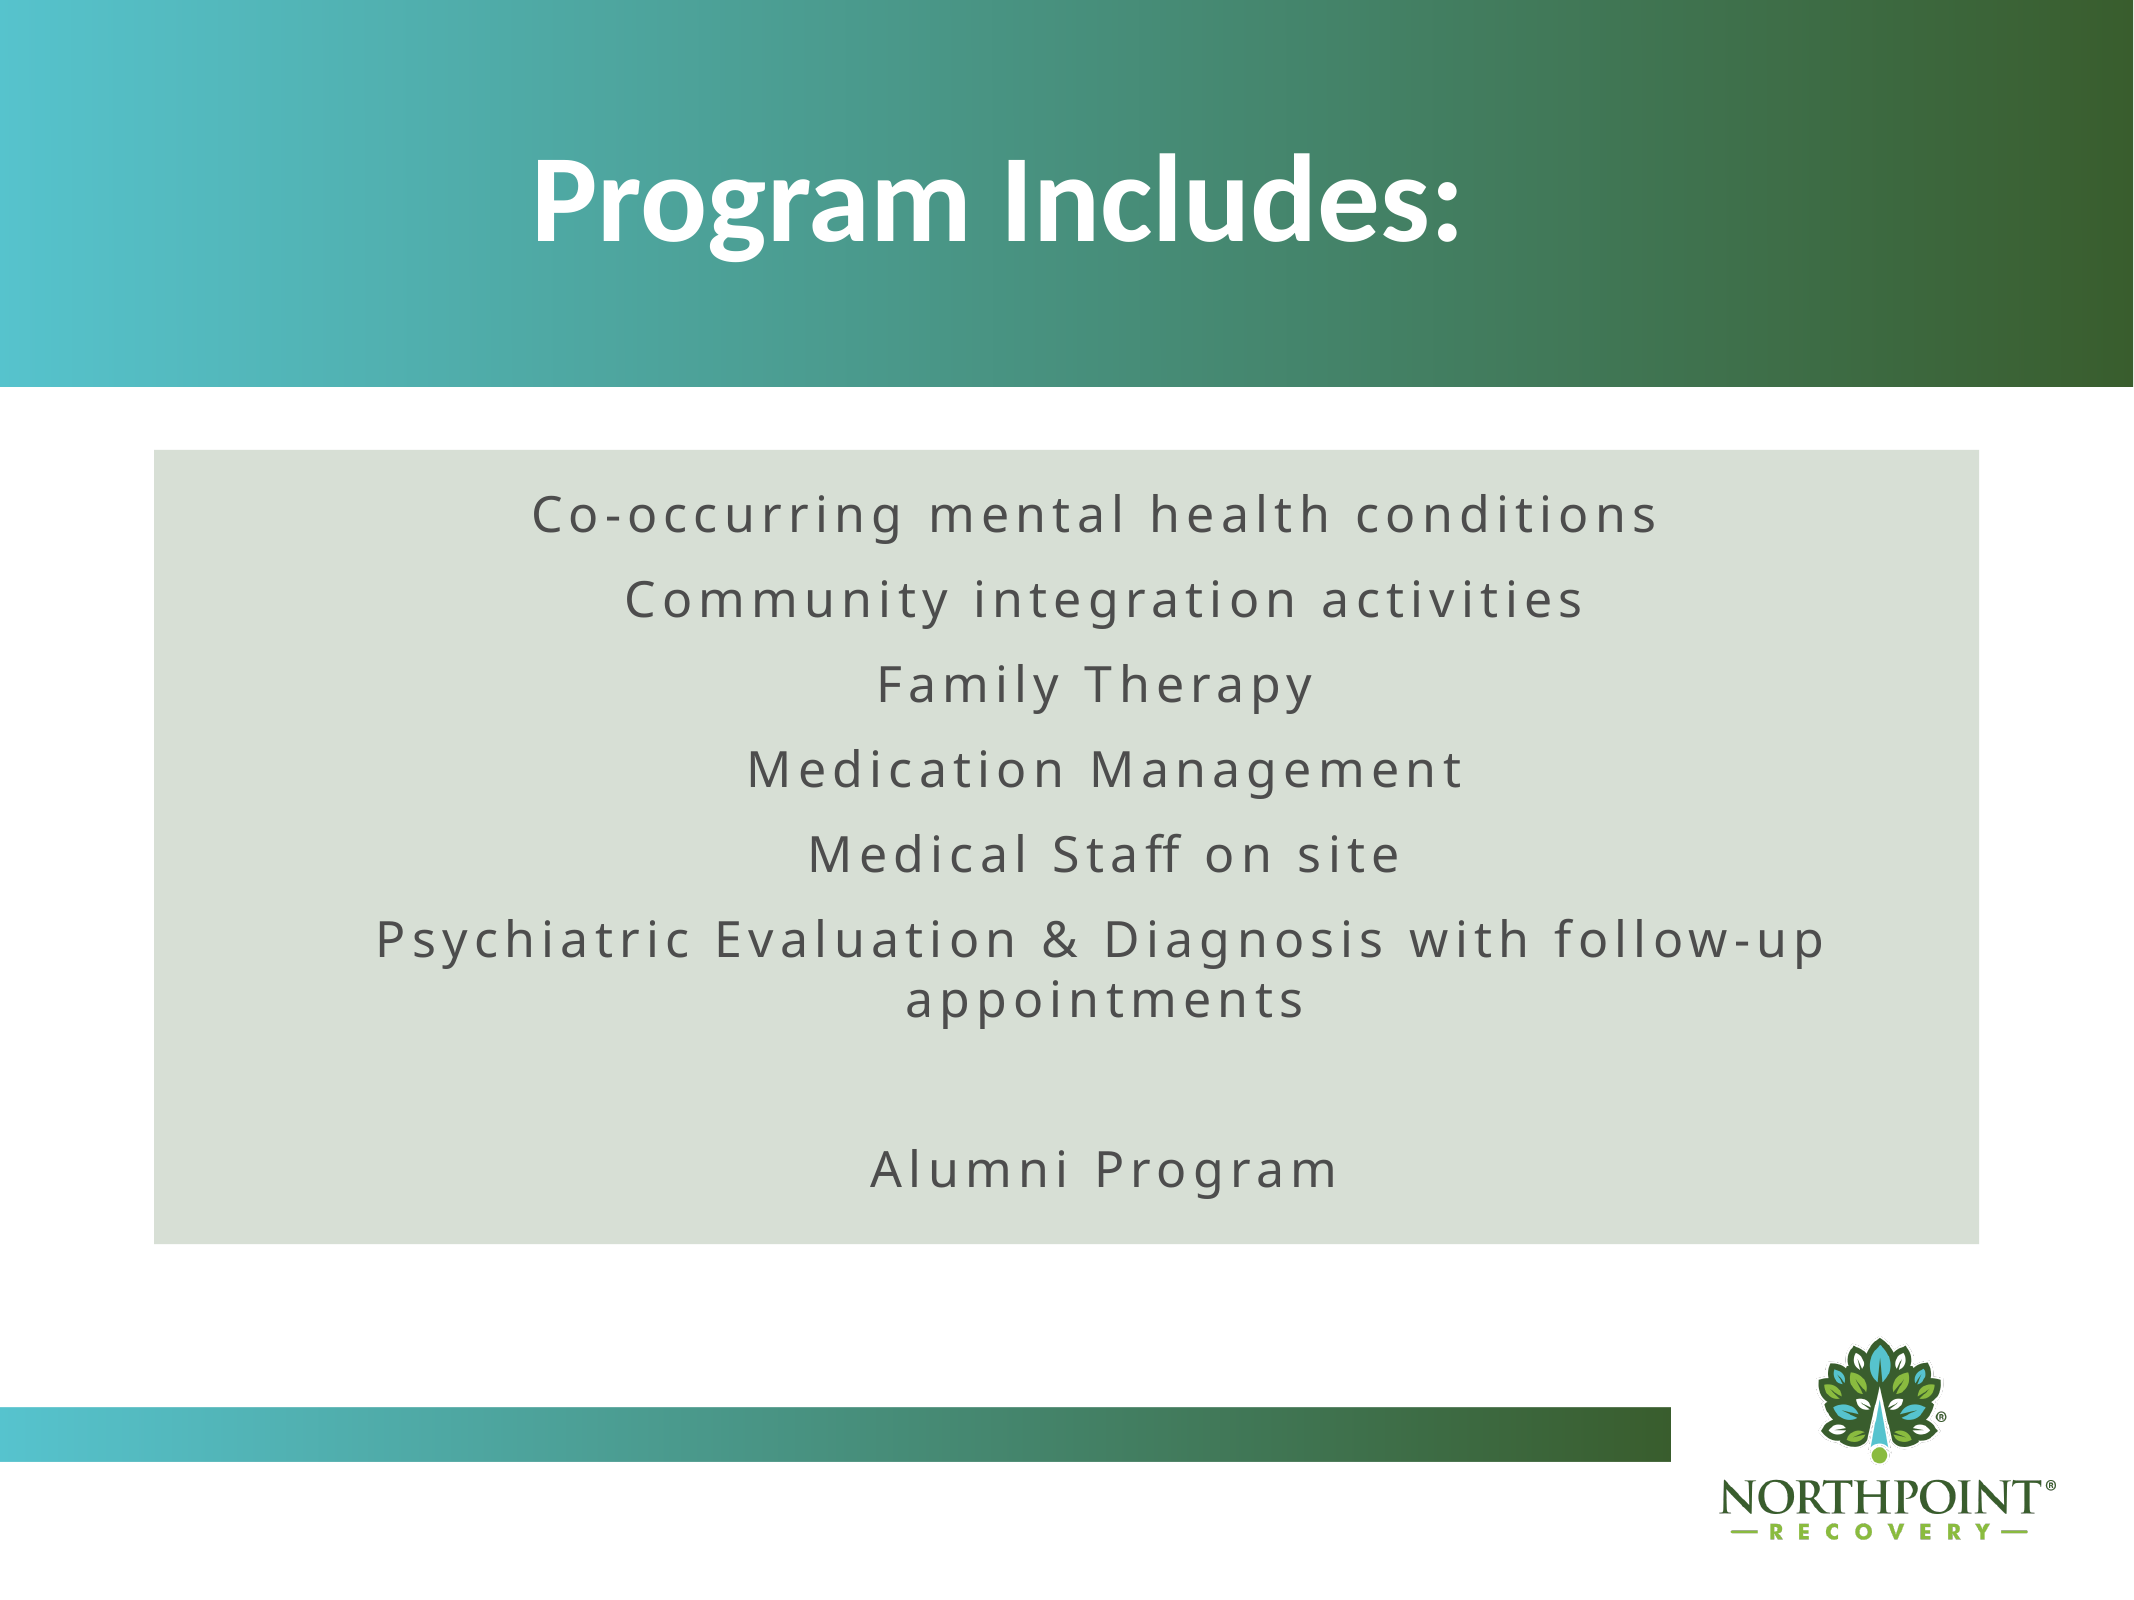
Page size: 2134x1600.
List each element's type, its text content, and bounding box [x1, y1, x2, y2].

picture [1719, 1335, 2057, 1540]
text_box Co-occurring mental health conditions Community integration activities Family Therapy Medication Management Medical Staff on site Psychiatric Evaluation & Diagnosis with follow-up appointments Alumni Program [179, 474, 1955, 1321]
picture [0, 1407, 1671, 1462]
text_box [152, 448, 1981, 1246]
title Program Includes: [328, 125, 1668, 259]
